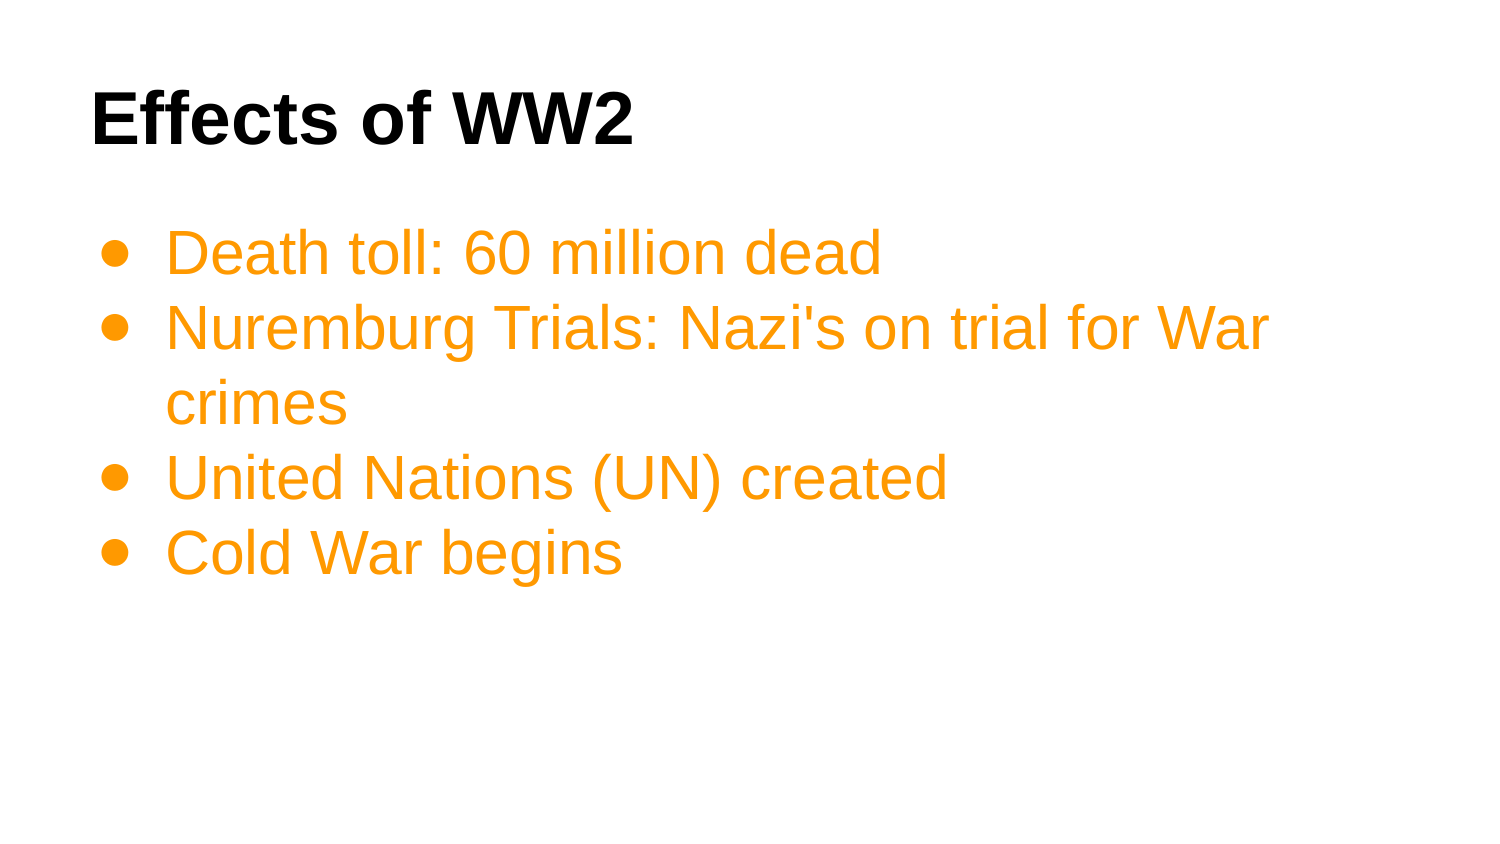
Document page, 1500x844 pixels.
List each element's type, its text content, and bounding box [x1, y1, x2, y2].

title Effects of WW2 [75, 33, 1425, 175]
list Death toll: 60 million dead Nuremburg Trials: Nazi's on trial for War crimes United Nations (UN) created Cold War begins [75, 196, 1425, 808]
